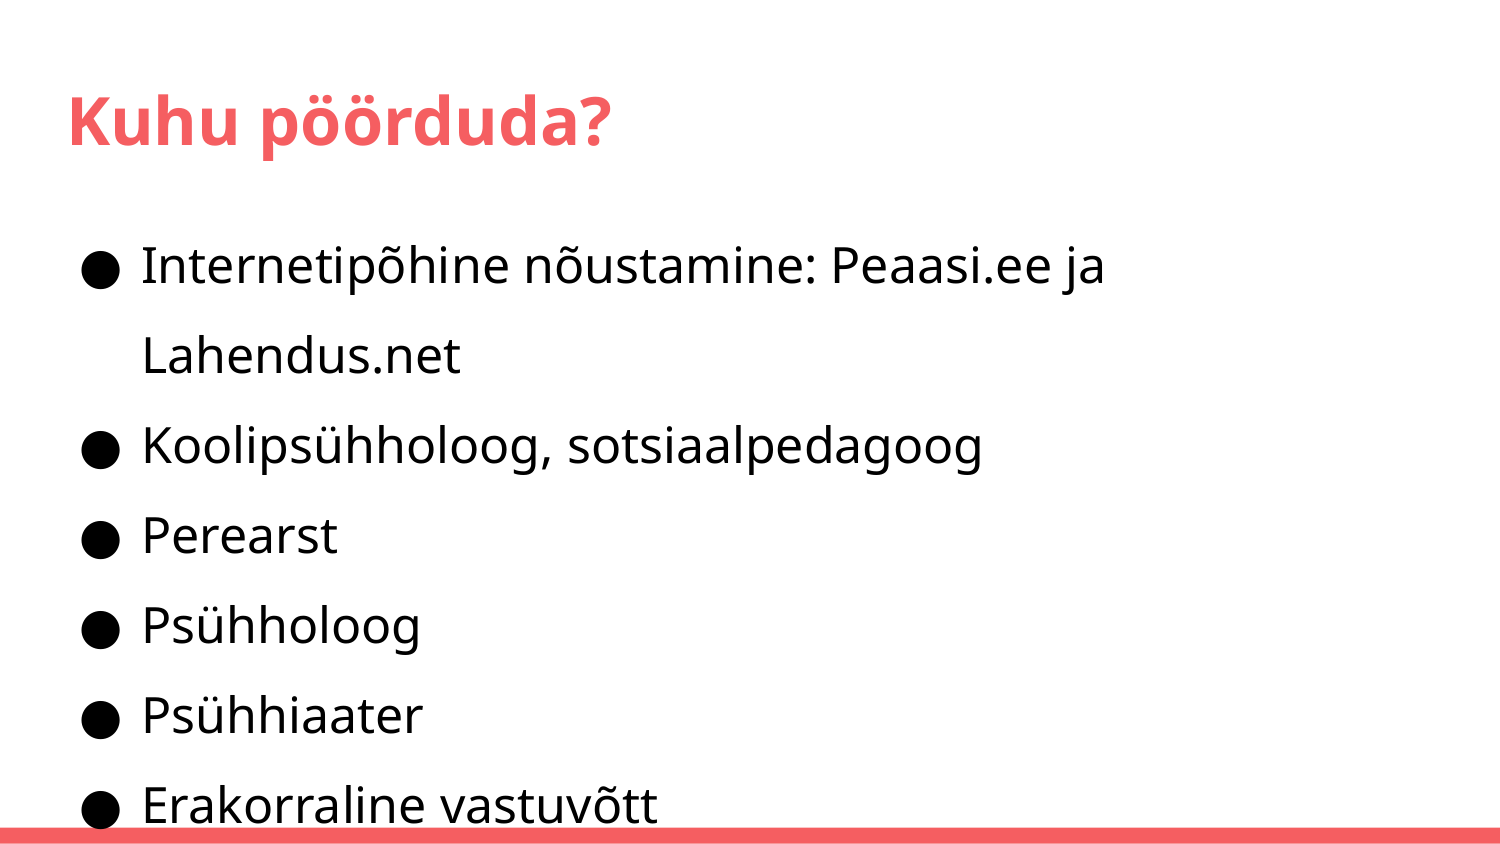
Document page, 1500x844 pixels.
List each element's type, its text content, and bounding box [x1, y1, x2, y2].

list Internetipõhine nõustamine: Peaasi.ee ja Lahendus.net Koolipsühholoog, sotsiaalpedagoog Perearst Psühholoog Psühhiaater Erakorraline vastuvõtt [51, 189, 1449, 750]
title Kuhu pöörduda? [51, 64, 1449, 167]
